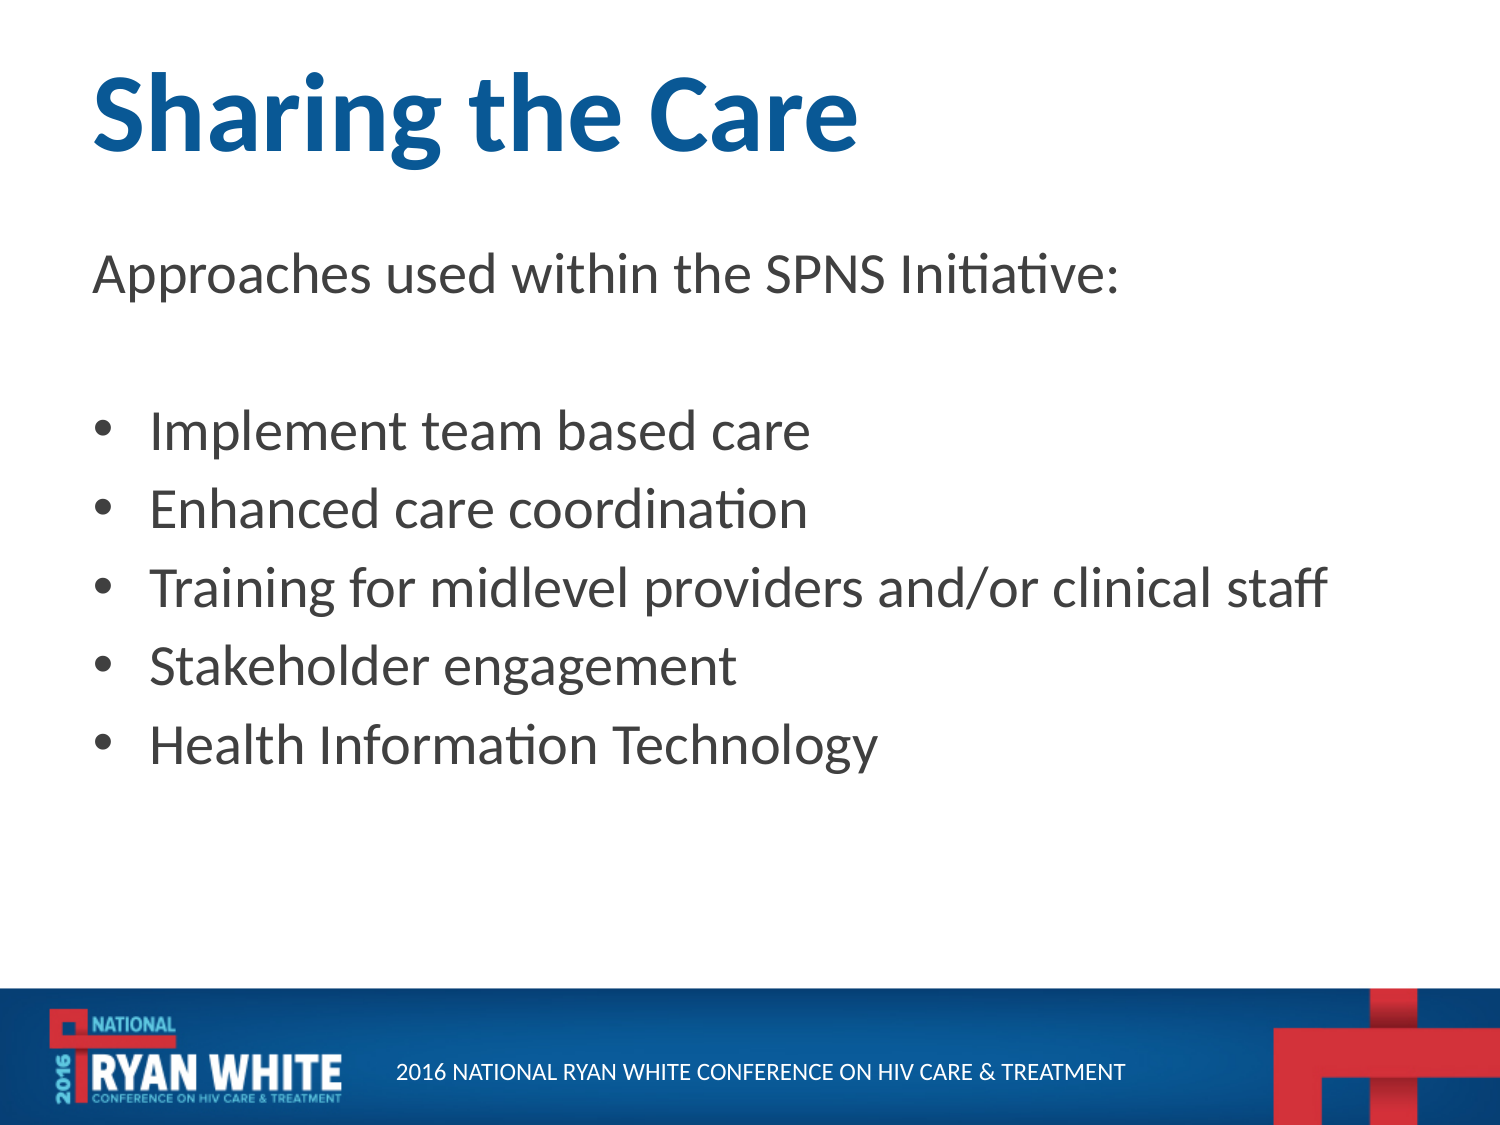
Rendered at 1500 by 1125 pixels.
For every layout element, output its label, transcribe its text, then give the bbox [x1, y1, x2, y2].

title Sharing the Care [78, 46, 1434, 191]
picture [0, 0, 1500, 1125]
list Approaches used within the SPNS Initiative: Implement team based care Enhanced care coordination Training for midlevel providers and/or clinical staff Stakeholder engagement Health Information Technology [78, 235, 1473, 965]
